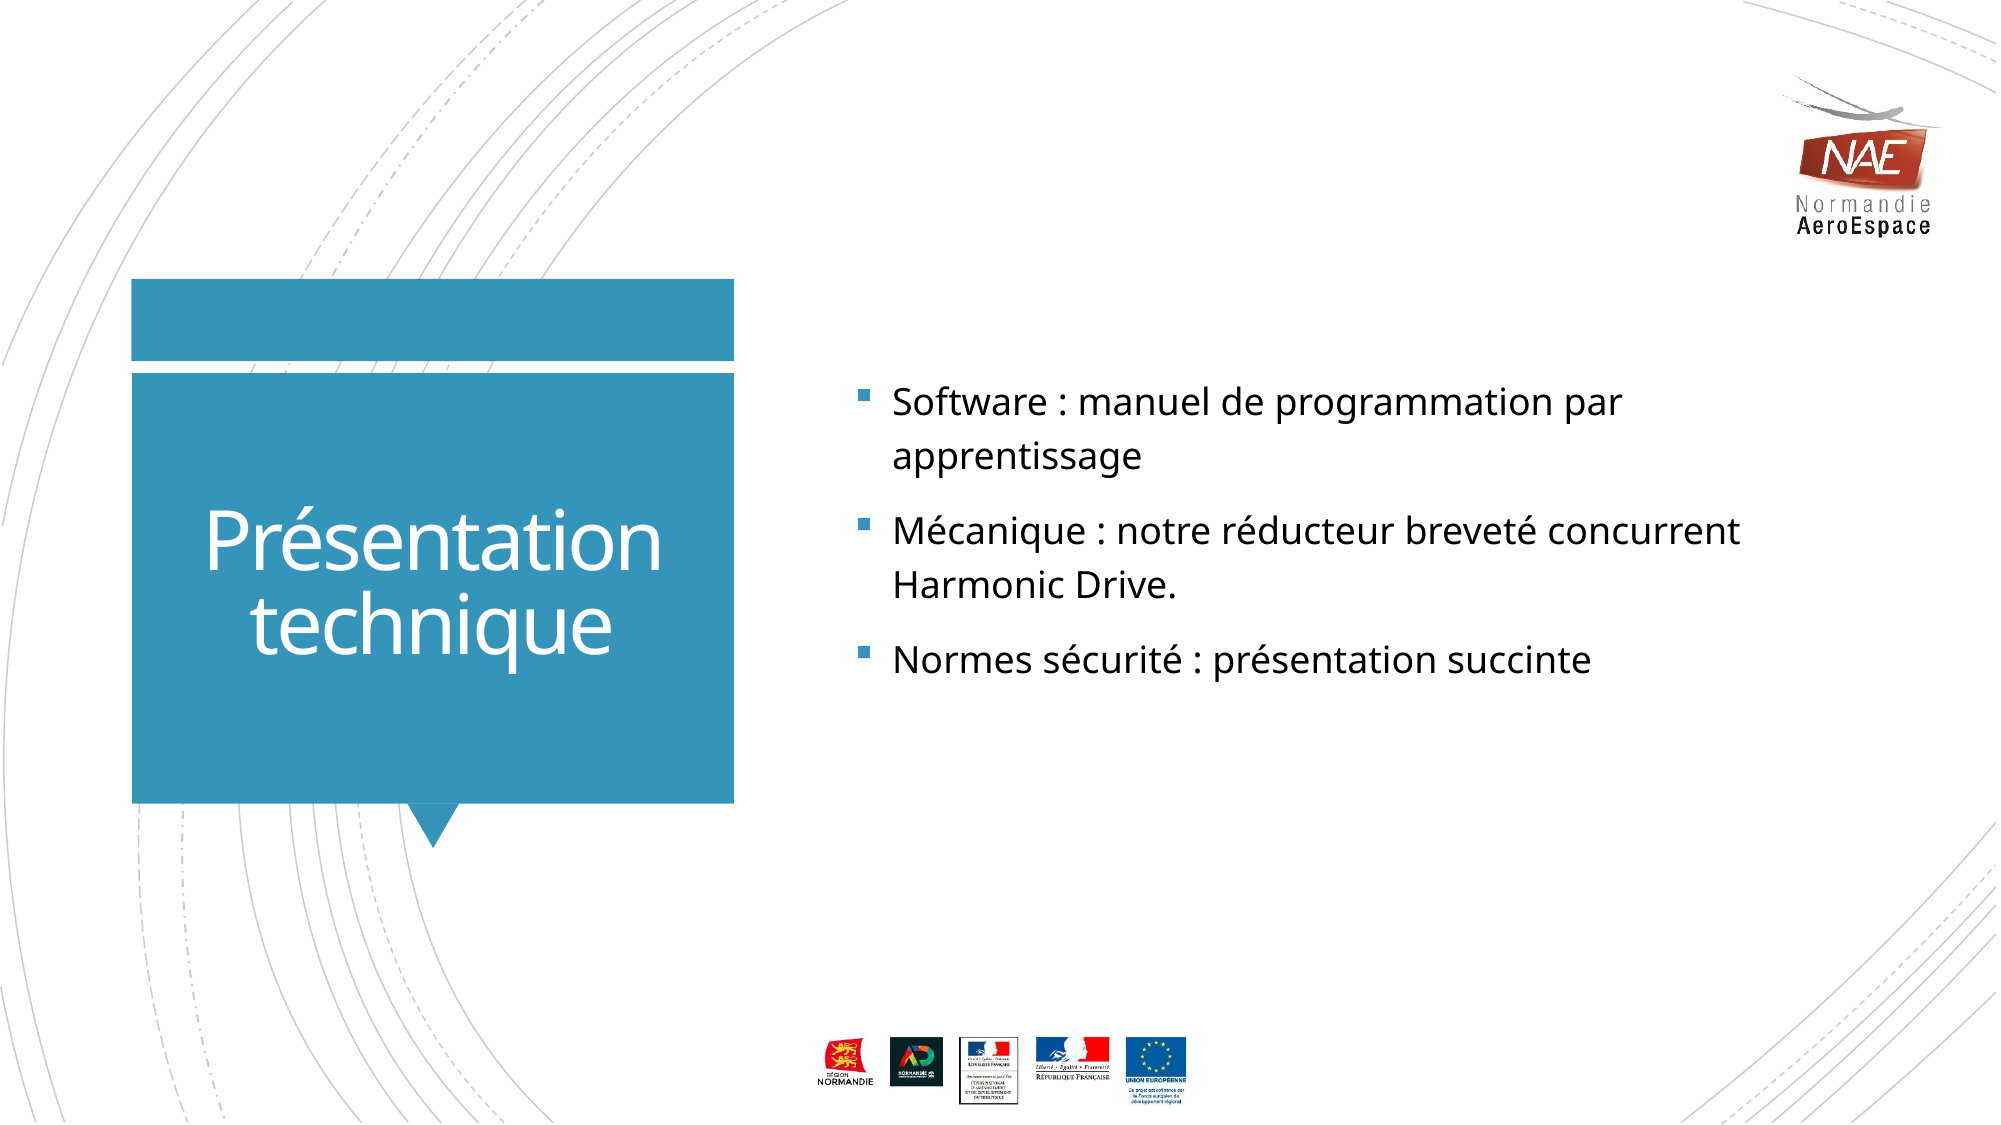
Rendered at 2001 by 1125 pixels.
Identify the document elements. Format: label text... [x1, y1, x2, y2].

picture [1767, 52, 1958, 259]
list Software : manuel de programmation par apprentissage Mécanique : notre réducteur breveté concurrent Harmonic Drive. Normes sécurité : présentation succinte [839, 131, 1871, 993]
picture [810, 1035, 1190, 1113]
title Présentation technique [145, 385, 720, 789]
